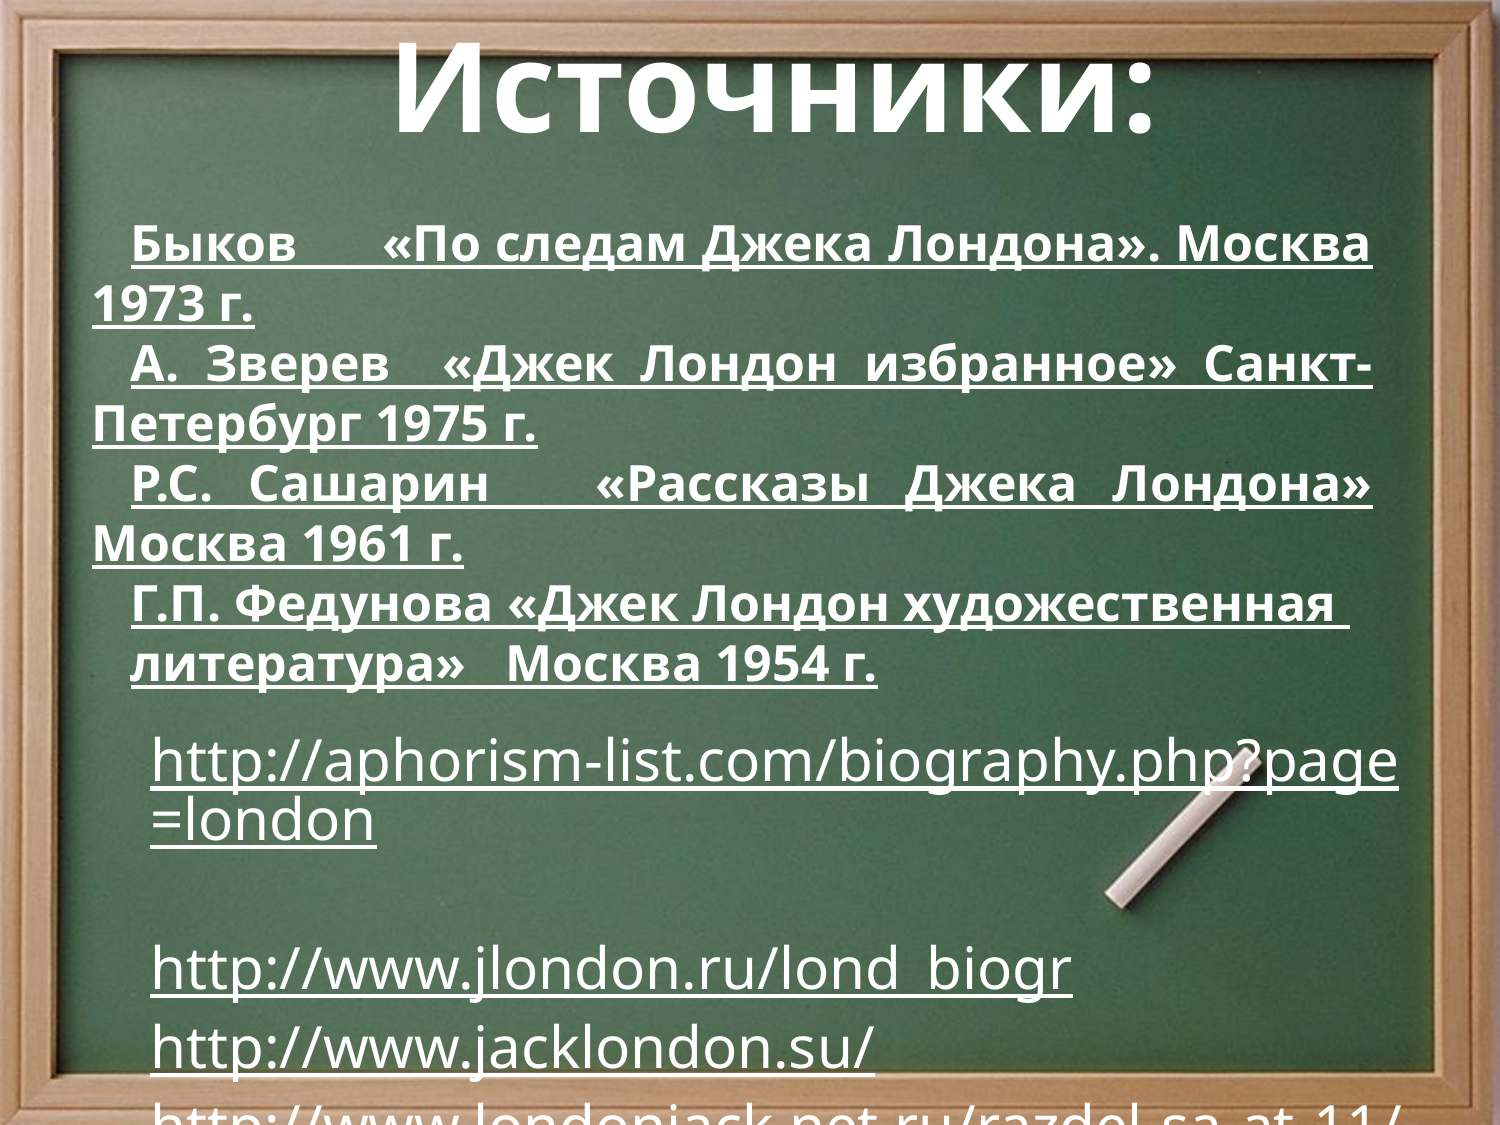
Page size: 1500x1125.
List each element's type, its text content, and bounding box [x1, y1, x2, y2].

text_box Источники: [289, 0, 1258, 165]
picture [0, 0, 1500, 1125]
text_box http://aphorism-list.com/biography.php?page=london http://www.jlondon.ru/lond_biogr http://www.jacklondon.su/ http://www.londonjack.net.ru/razdel-sa-at-11/ [135, 716, 1424, 1118]
text_box Быков «По следам Джека Лондона». Москва 1973 г. А. Зверев «Джек Лондон избранное» Санкт-Петербург 1975 г. Р.С. Сашарин «Рассказы Джека Лондона» Москва 1961 г. Г.П. Федунова «Джек Лондон художественная литература» Москва 1954 г. [76, 203, 1388, 699]
